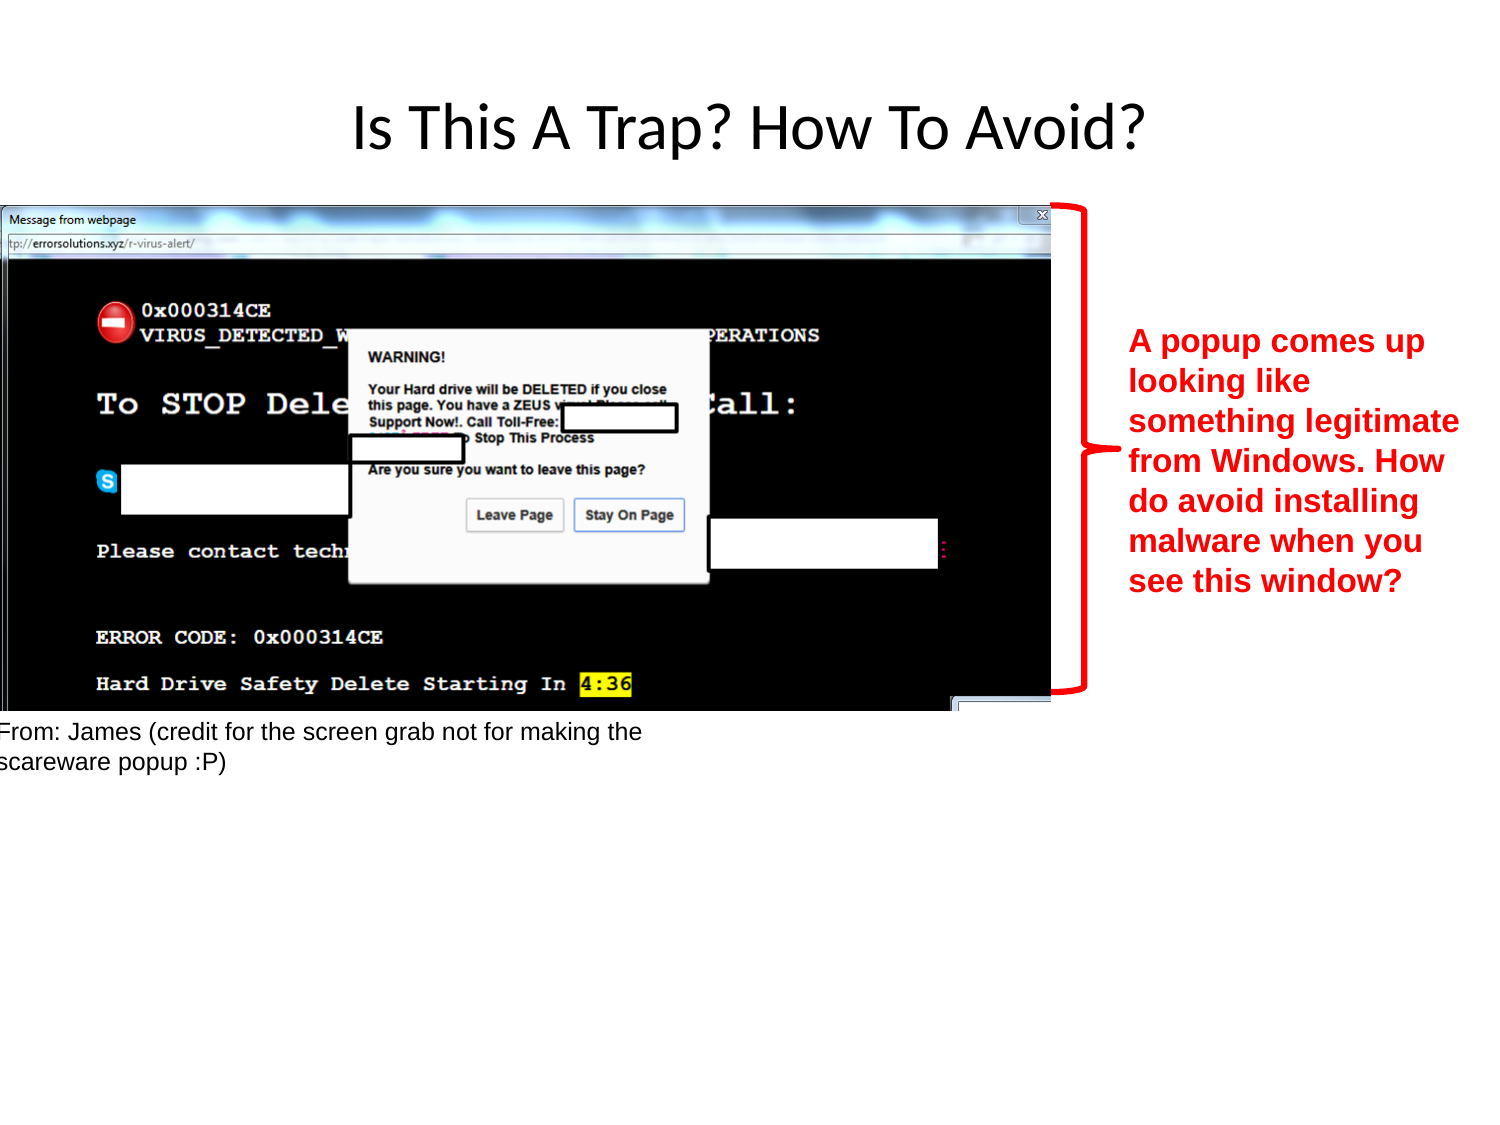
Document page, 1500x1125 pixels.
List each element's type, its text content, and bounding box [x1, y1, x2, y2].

title Is This A Trap? How To Avoid? [75, 45, 1425, 200]
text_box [0, 205, 1051, 784]
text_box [1052, 205, 1500, 693]
